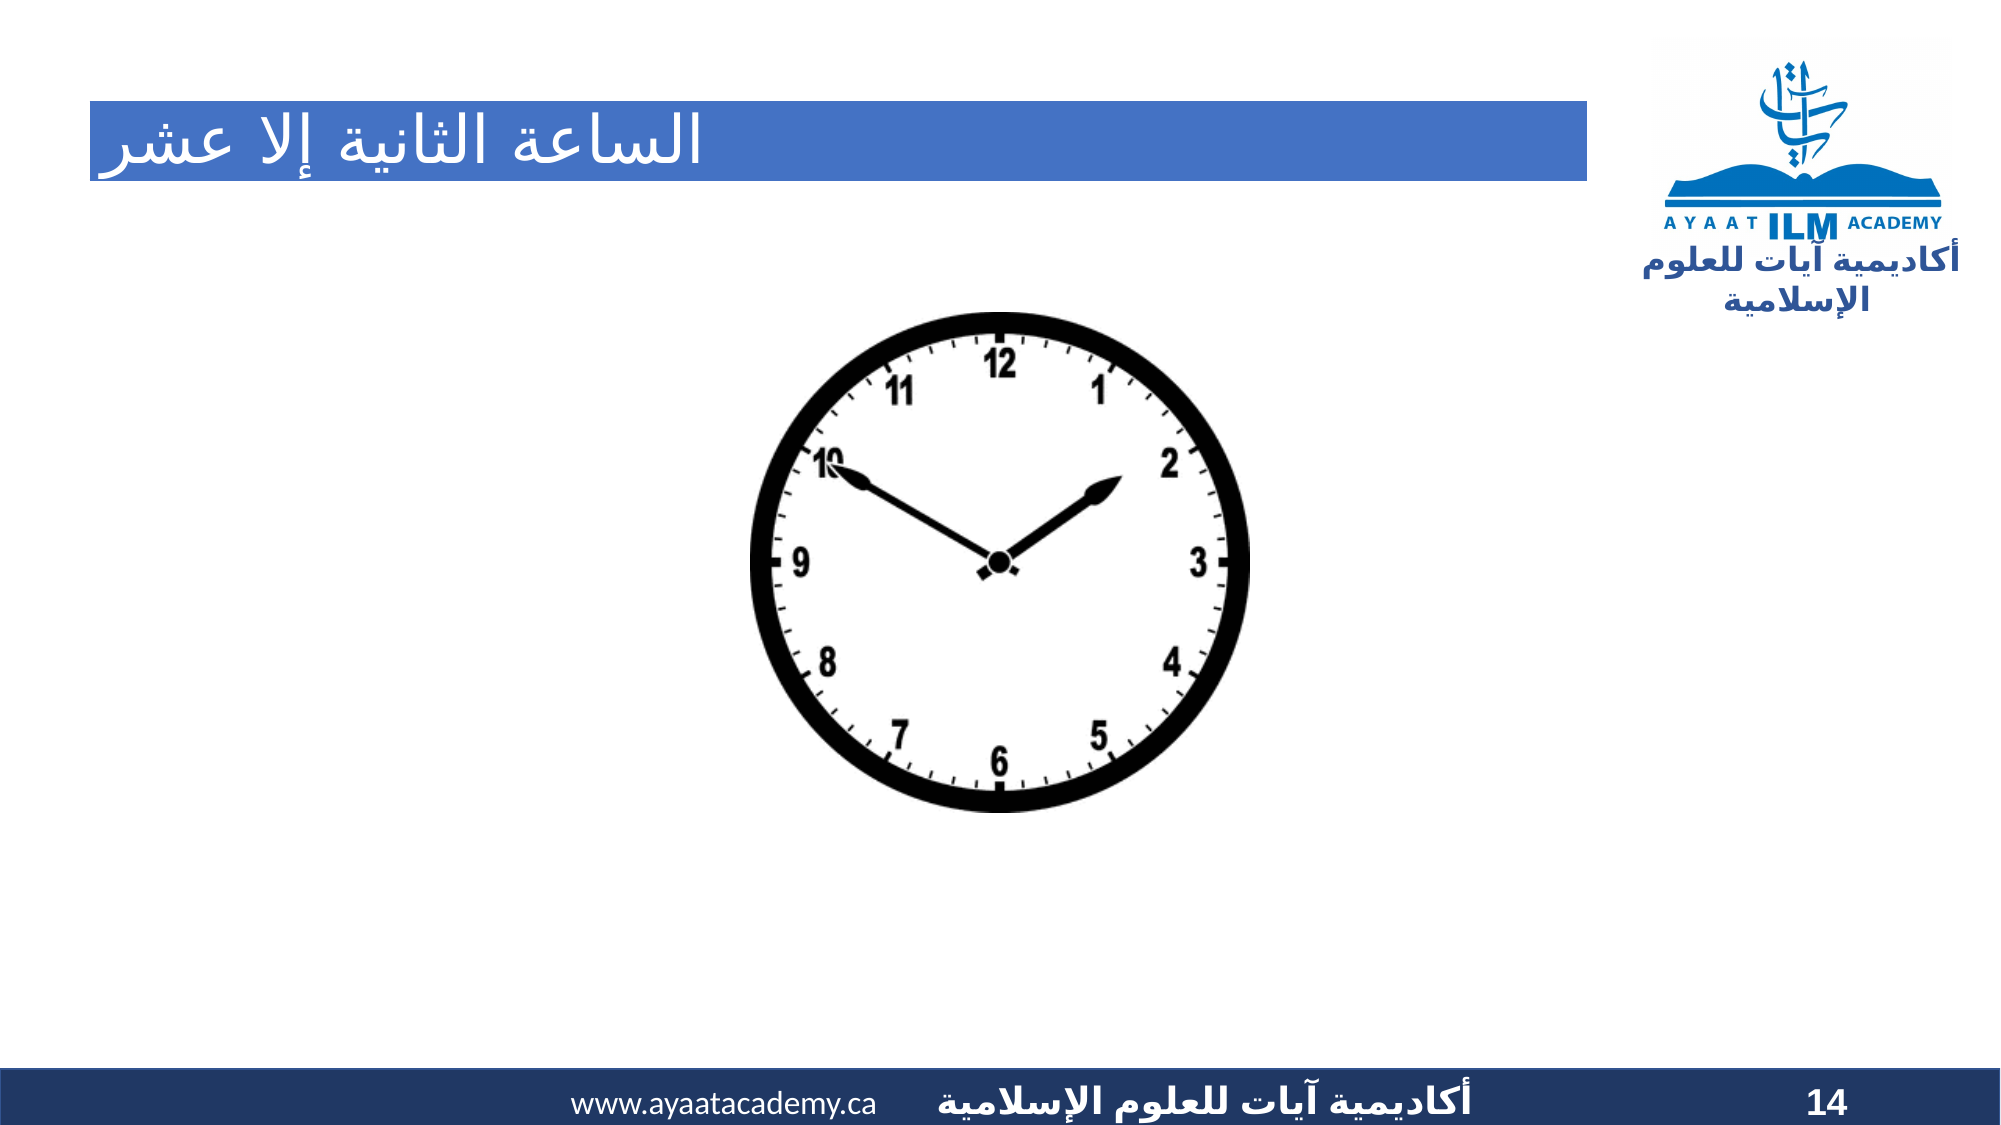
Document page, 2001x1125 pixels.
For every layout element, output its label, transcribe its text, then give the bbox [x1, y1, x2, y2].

picture [749, 312, 1250, 813]
table_header الساعة الثانية إلا عشر [91, 103, 770, 179]
picture [1651, 37, 1952, 257]
table_header [770, 103, 1585, 179]
slide_number 14 [1412, 1070, 1863, 1125]
